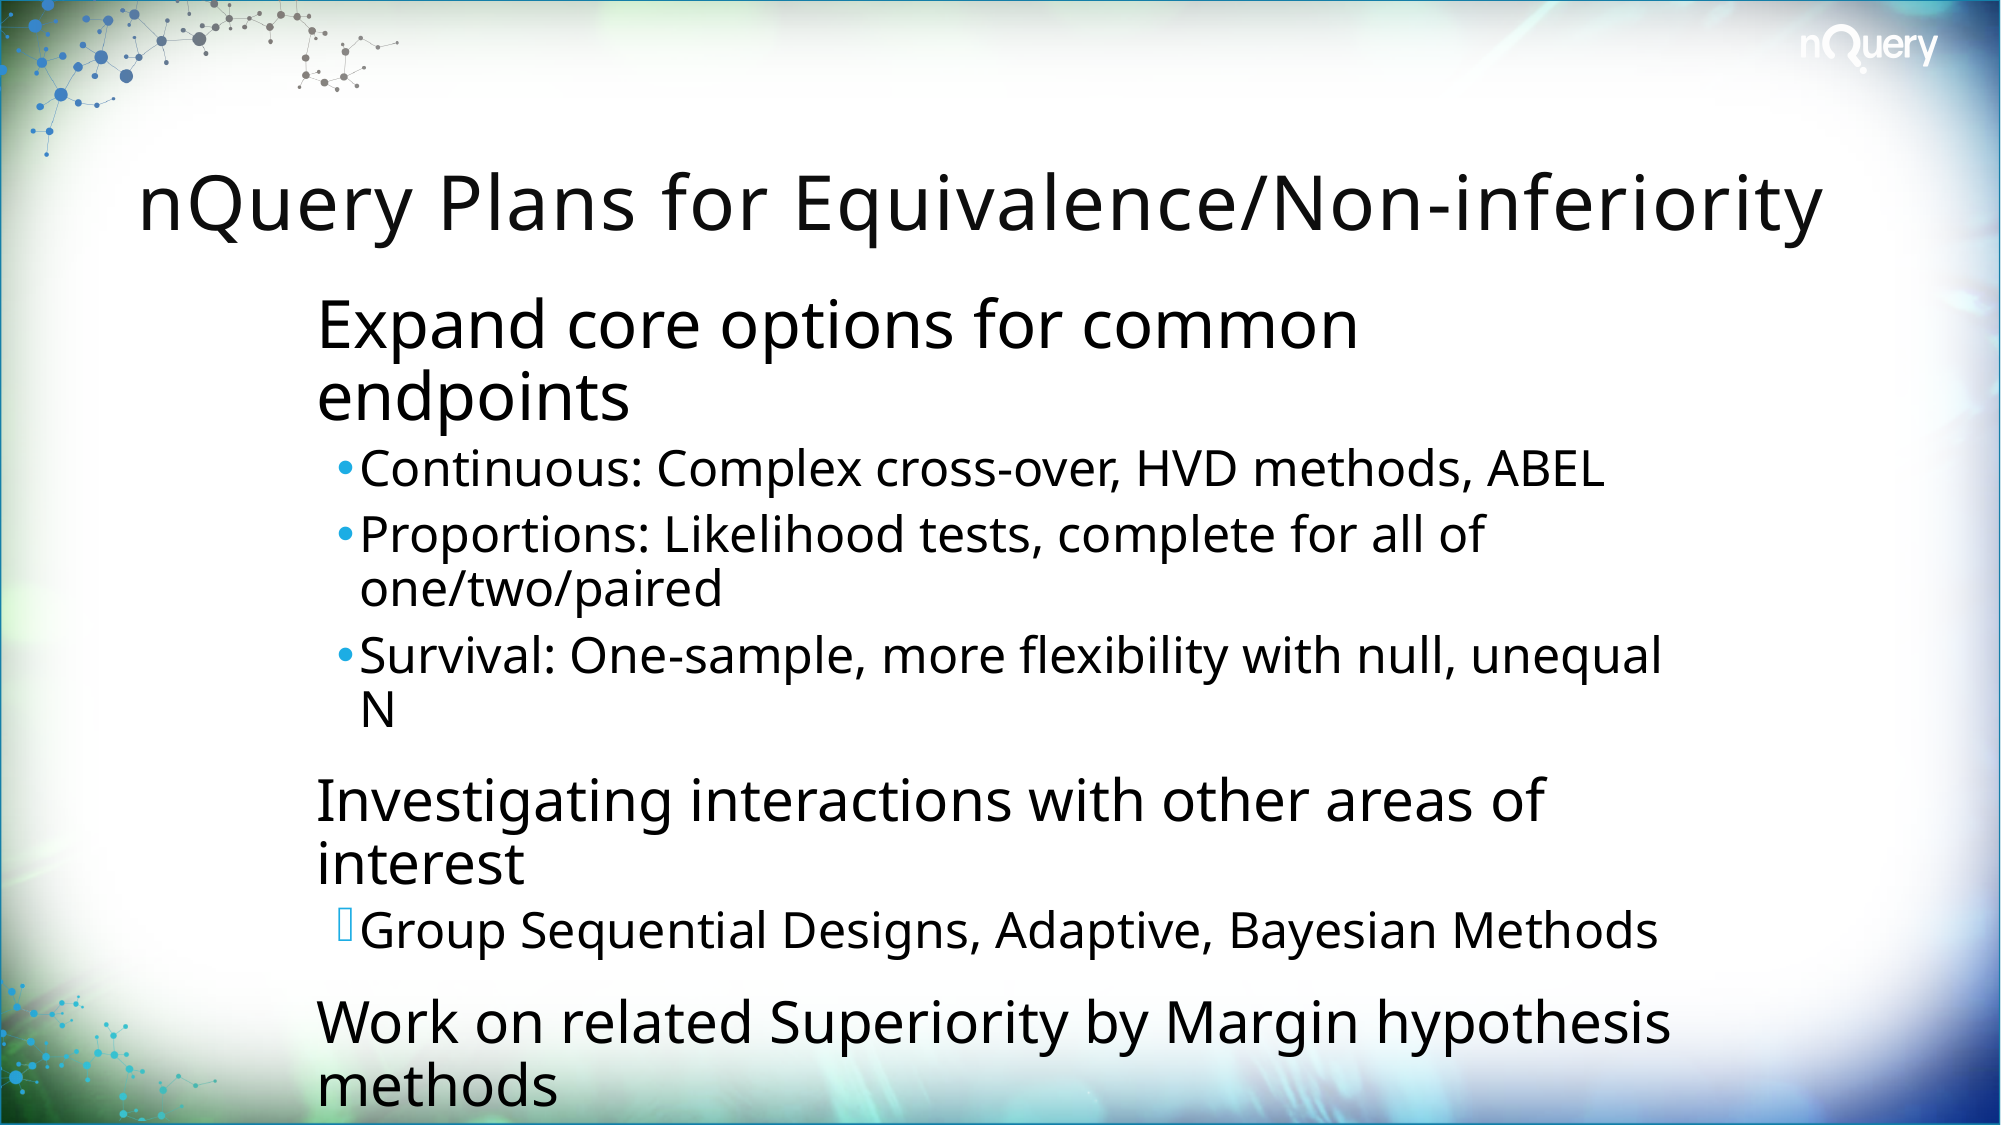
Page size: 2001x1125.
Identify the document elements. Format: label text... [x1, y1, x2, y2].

picture [0, 0, 1999, 1124]
title nQuery Plans for Equivalence/Non-inferiority [90, 134, 1873, 283]
list Expand core options for common endpoints Continuous: Complex cross-over, HVD methods, ABEL Proportions: Likelihood tests, complete for all of one/two/paired Survival: One-sample, more flexibility with null, unequal N Investigating interactions with other areas of interest Group Sequential Designs, Adaptive, Bayesian Methods Work on related Superiority by Margin hypothesis methods Feedback/Suggestions/Papers for methods very welcome [308, 283, 1692, 991]
